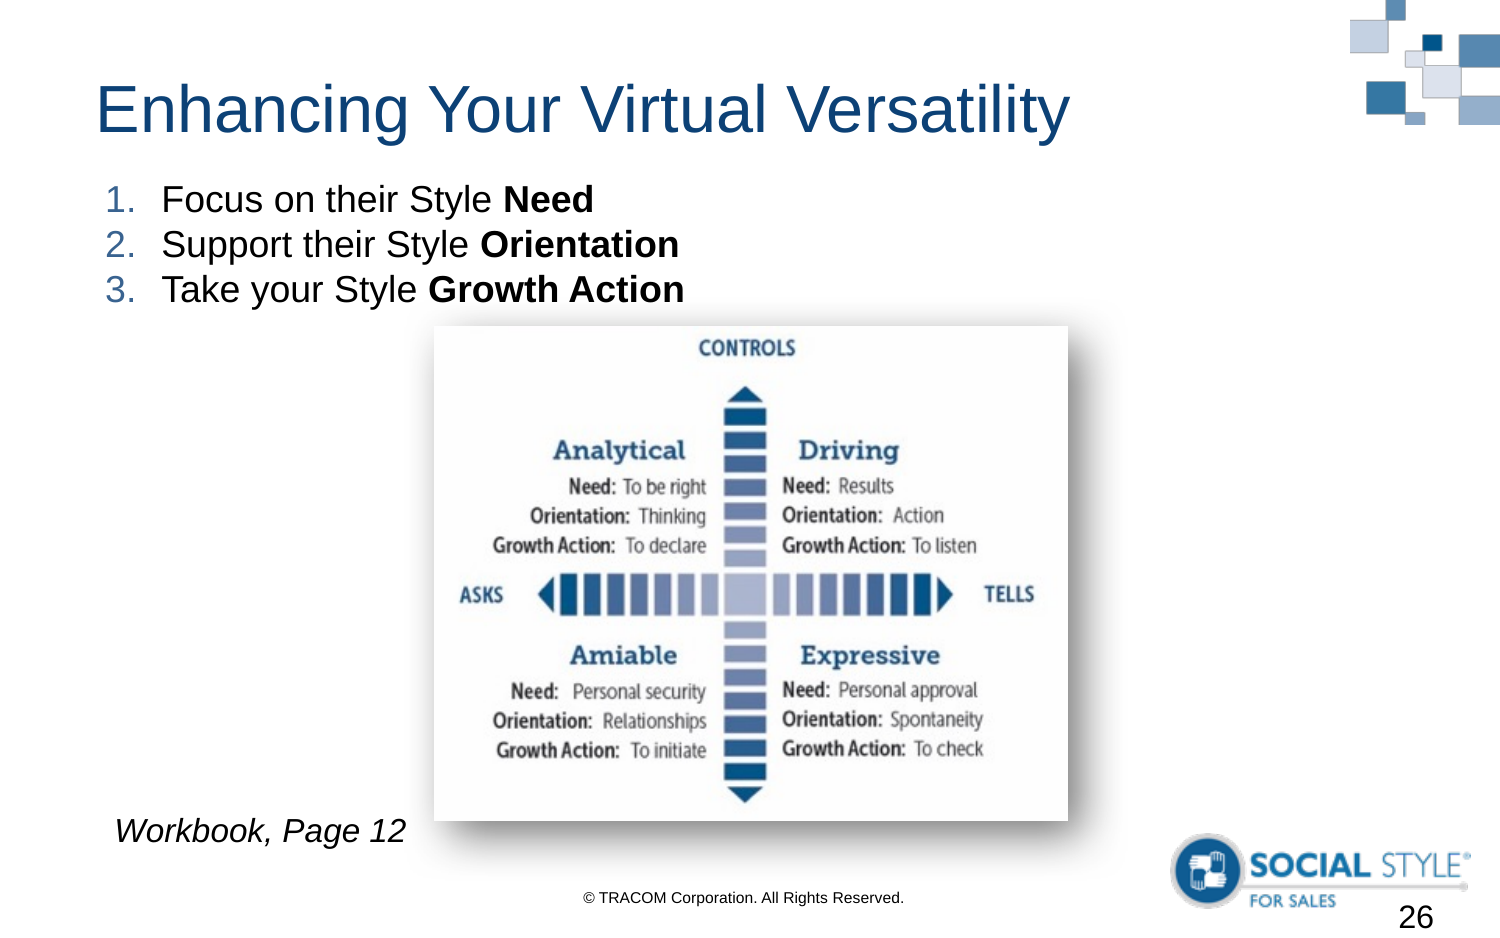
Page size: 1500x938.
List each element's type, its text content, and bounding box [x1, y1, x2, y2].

list Focus on their Style Need Support their Style Orientation Take your Style Growth Action [65, 169, 1069, 633]
picture [1170, 833, 1471, 909]
title Enhancing Your Virtual Versatility [80, 58, 1218, 217]
text_box Workbook, Page 12 [92, 801, 429, 857]
picture [433, 326, 1068, 821]
text_box 25 [1359, 889, 1474, 938]
